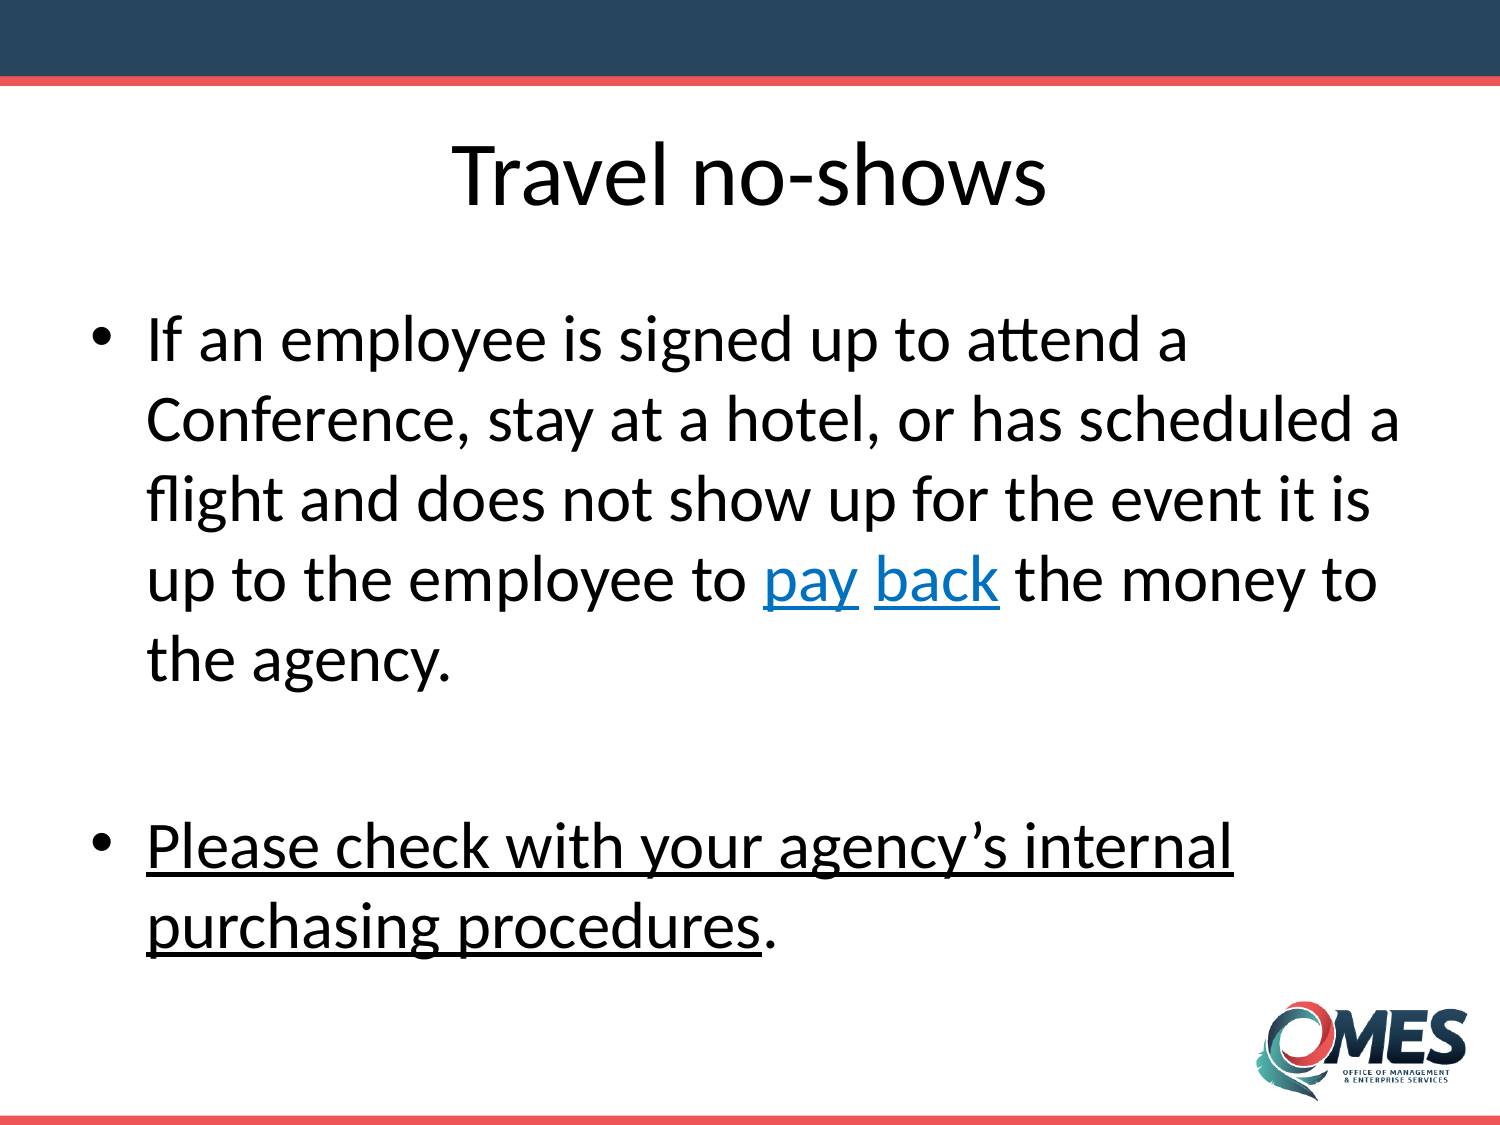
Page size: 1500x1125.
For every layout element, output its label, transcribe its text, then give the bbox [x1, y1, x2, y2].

list If an employee is signed up to attend a Conference, stay at a hotel, or has scheduled a flight and does not show up for the event it is up to the employee to pay back the money to the agency. Please check with your agency’s internal purchasing procedures. [75, 287, 894, 1030]
title Travel no-shows [75, 75, 894, 263]
picture [0, 0, 1500, 1125]
